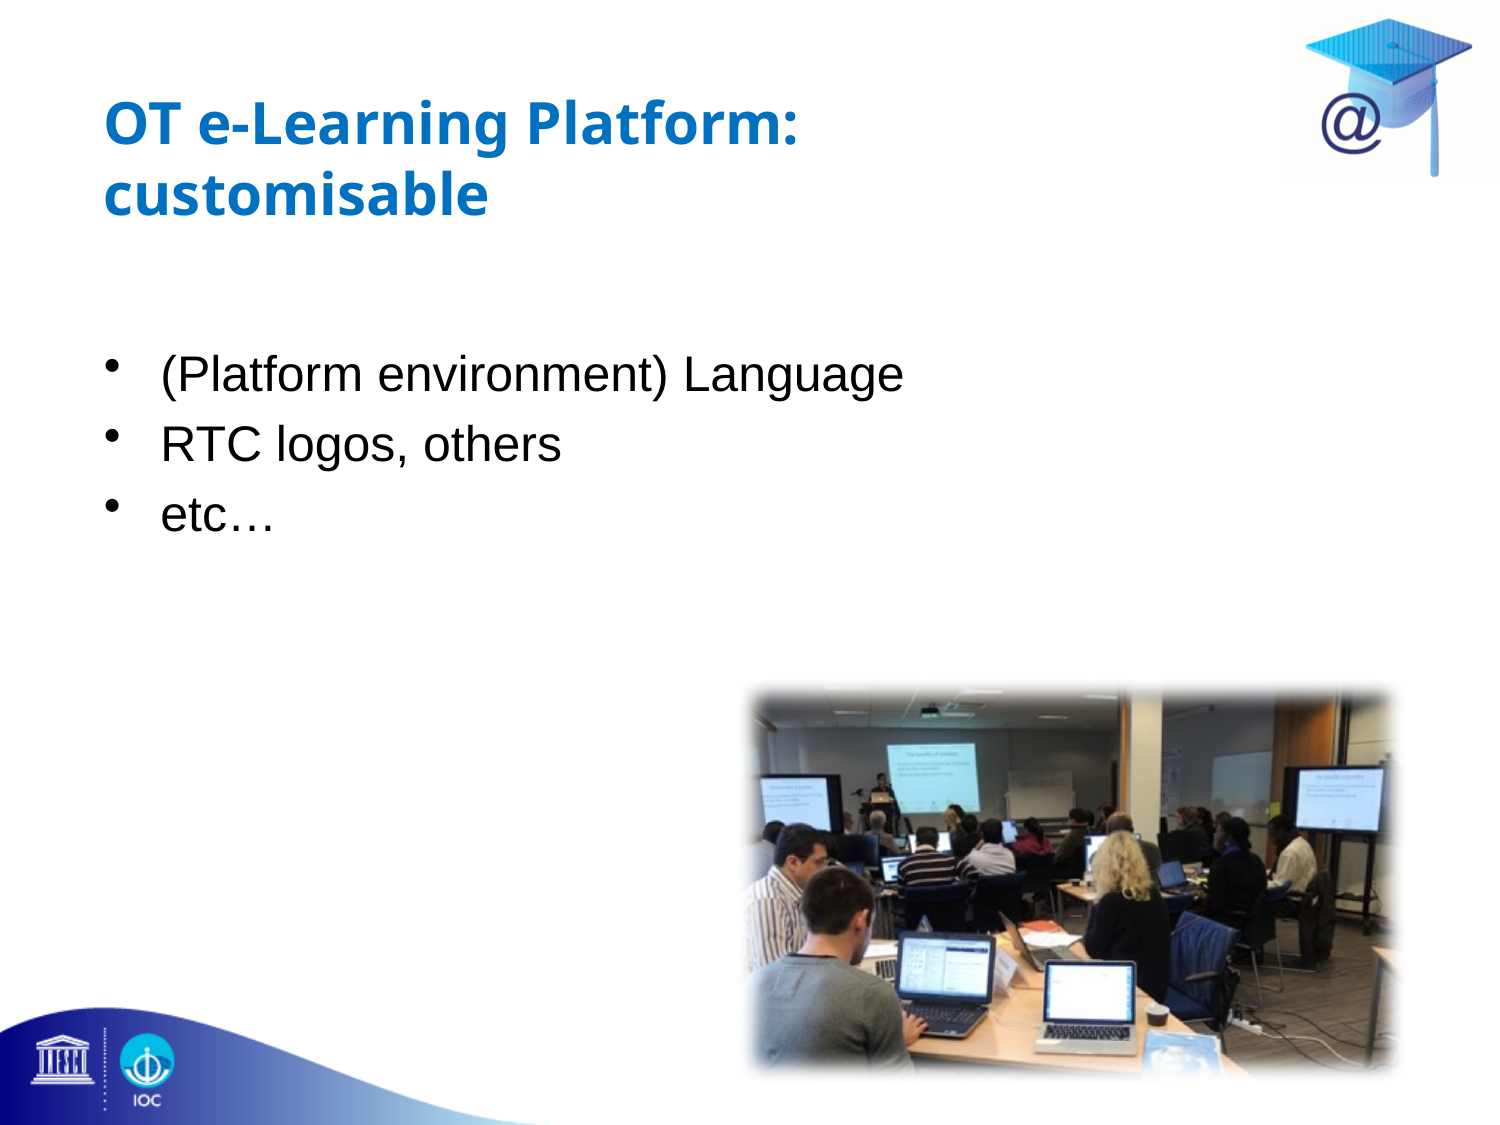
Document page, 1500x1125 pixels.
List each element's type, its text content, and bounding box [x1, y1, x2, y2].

picture [0, 0, 1500, 1125]
text_box OT e-Learning Platform: customisable [88, 79, 839, 234]
list (Platform environment) Language RTC logos, others etc… [89, 333, 1383, 806]
